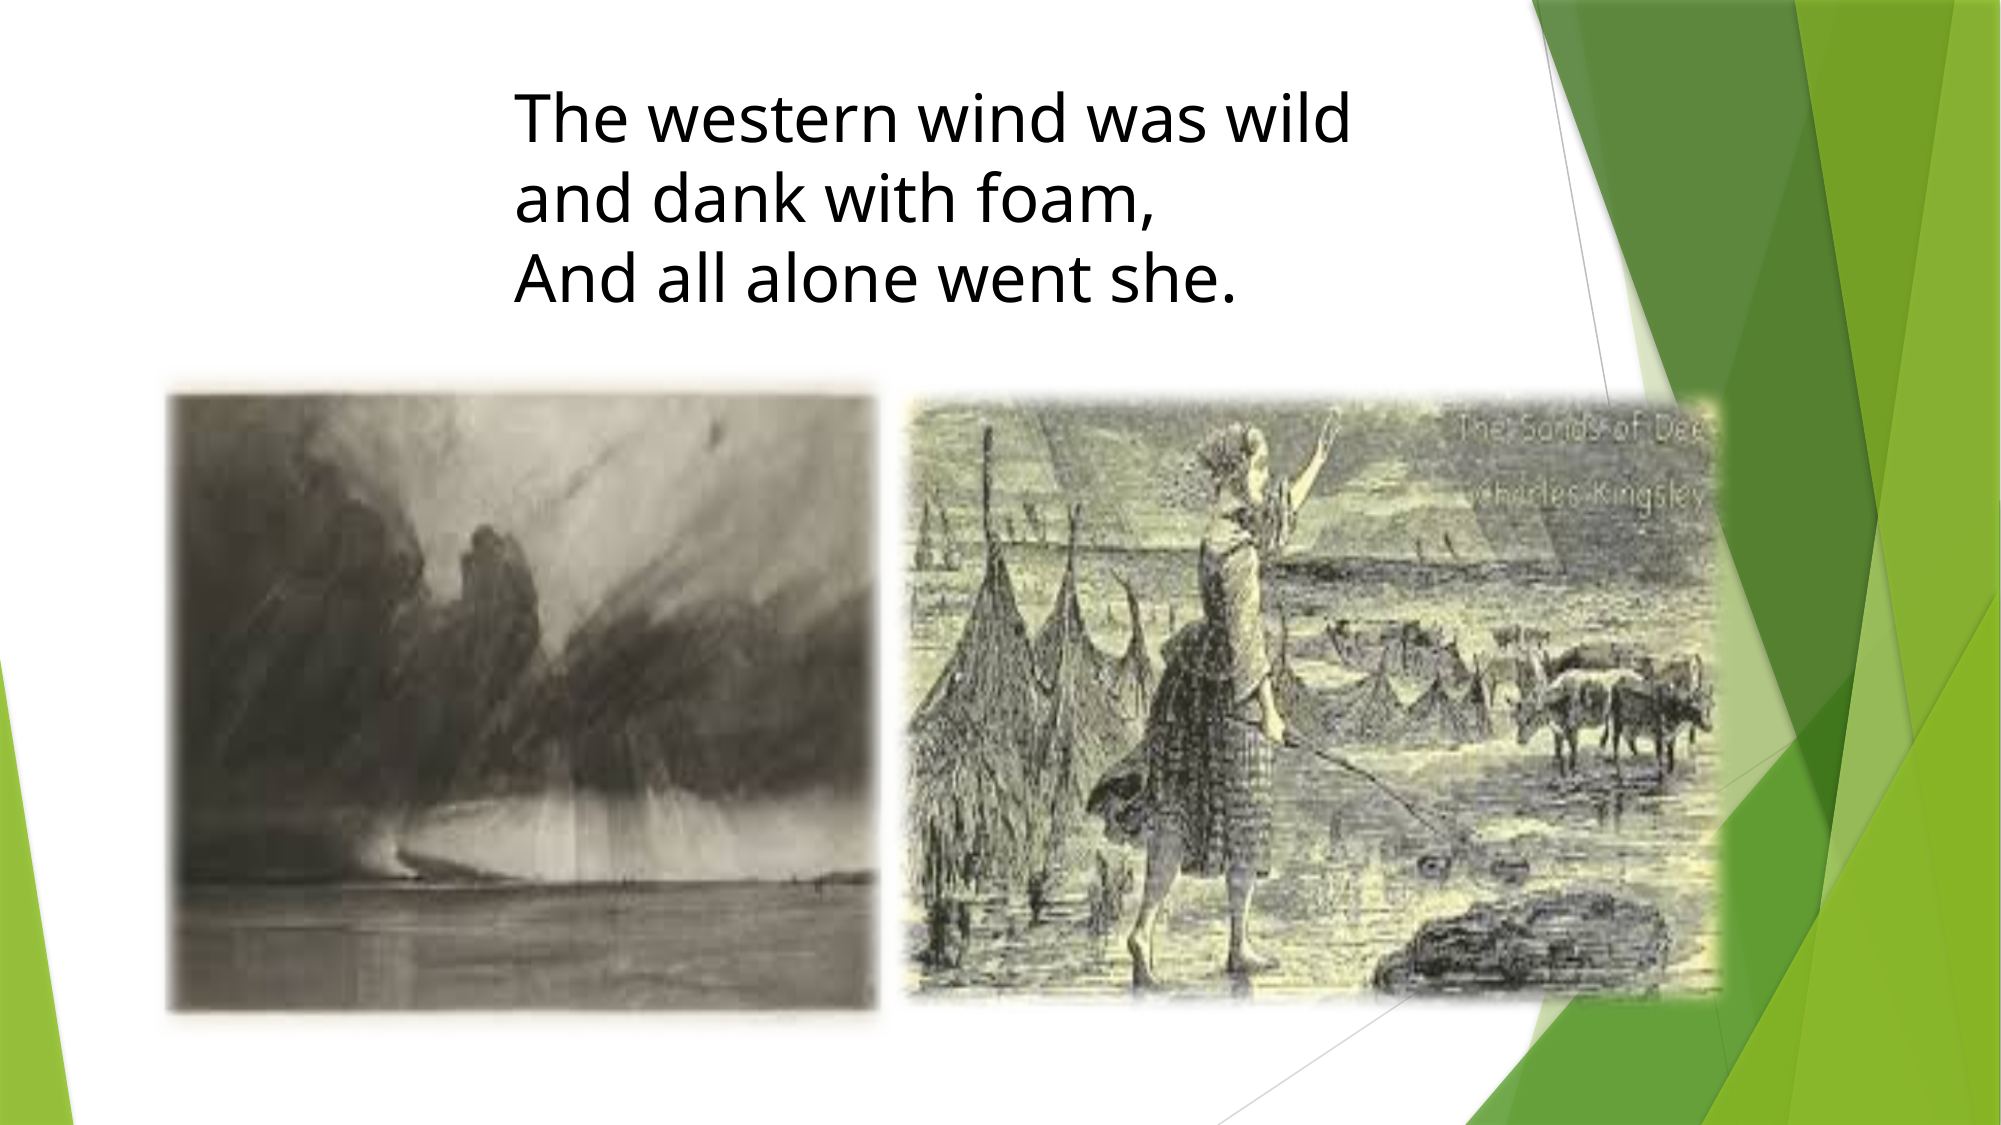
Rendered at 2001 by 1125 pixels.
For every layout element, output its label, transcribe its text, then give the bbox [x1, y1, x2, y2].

picture [152, 365, 1735, 1041]
text_box The western wind was wild and dank with foam, And all alone went she. [500, 68, 1500, 323]
